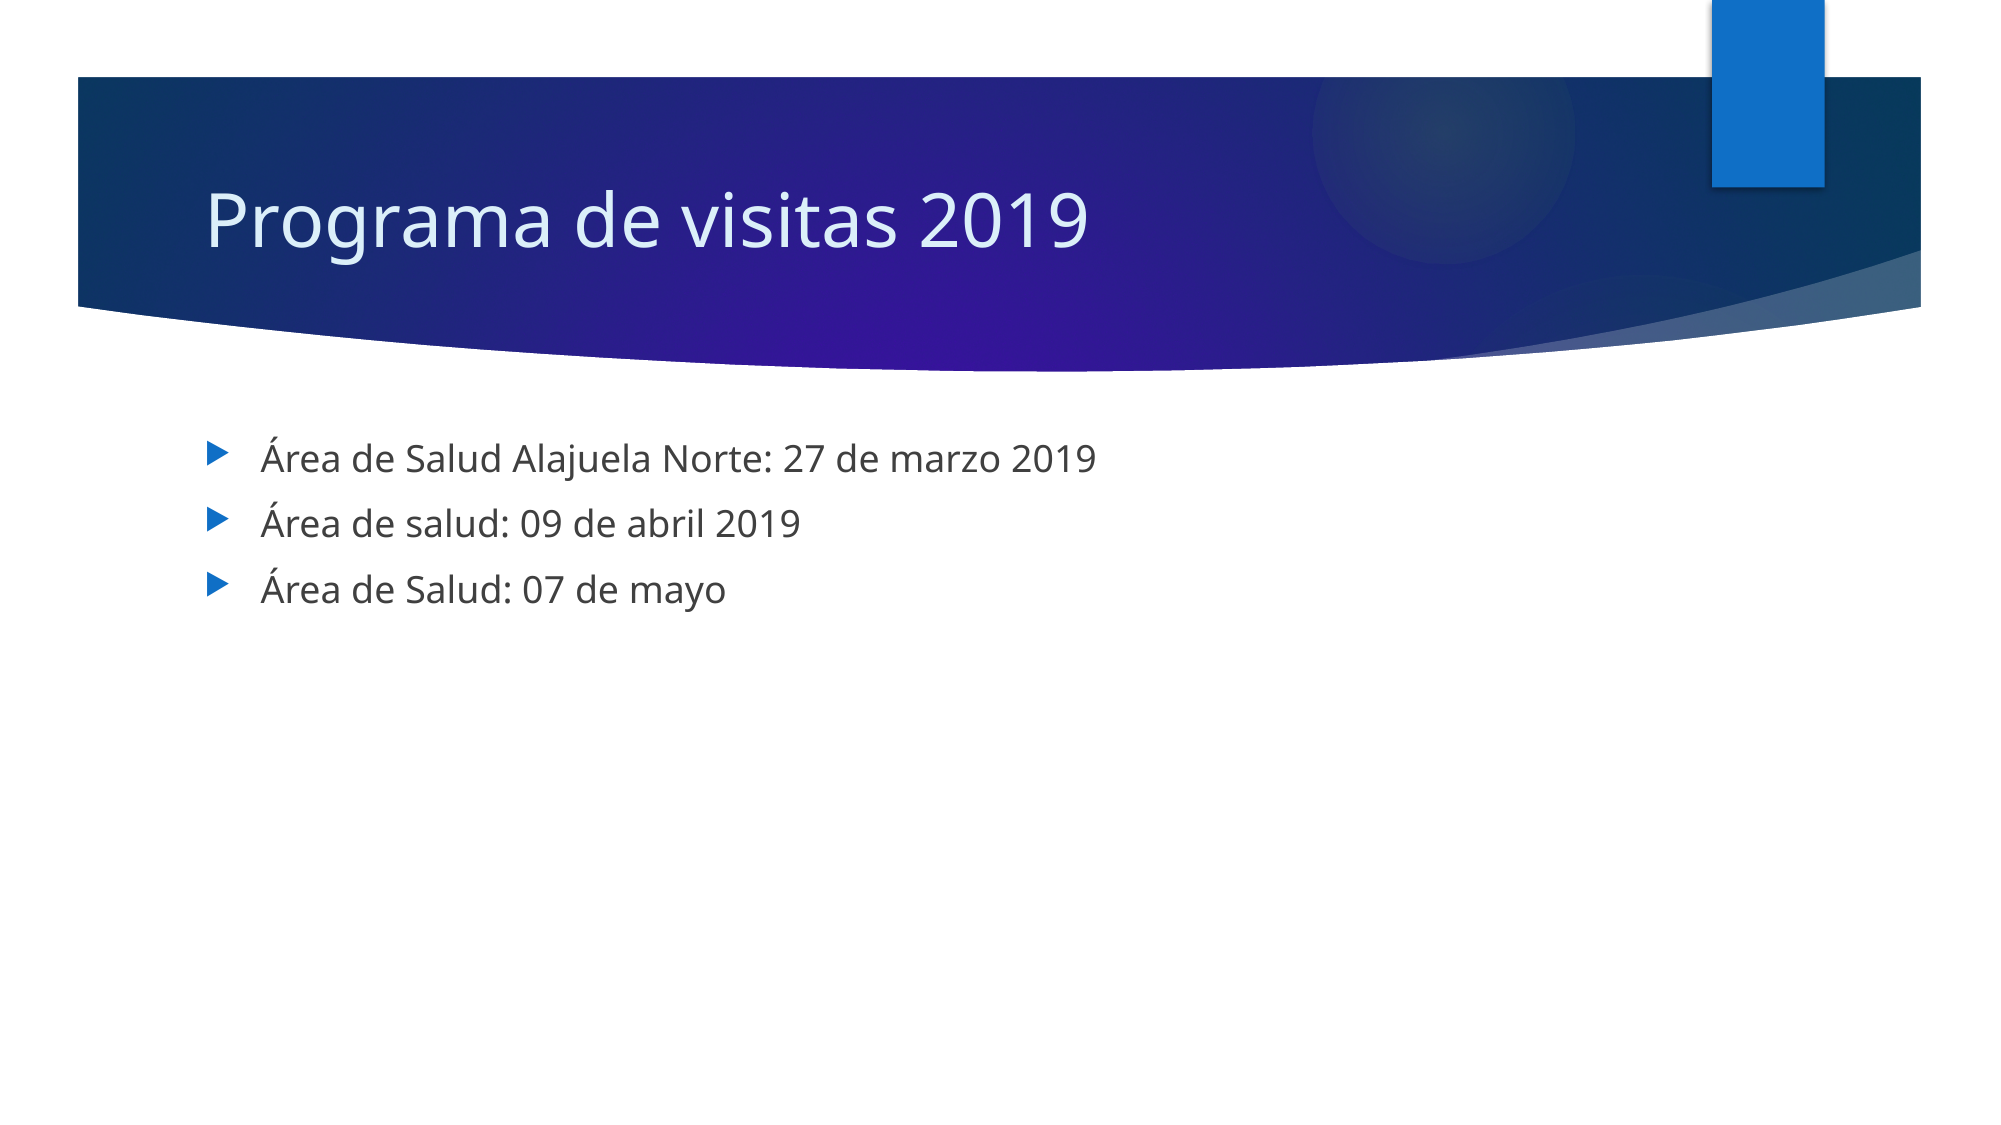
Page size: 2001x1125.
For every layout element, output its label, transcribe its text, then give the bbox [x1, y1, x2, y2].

list Área de Salud Alajuela Norte: 27 de marzo 2019 Área de salud: 09 de abril 2019 Área de Salud: 07 de mayo [189, 427, 1638, 988]
title Programa de visitas 2019 [189, 159, 1627, 276]
